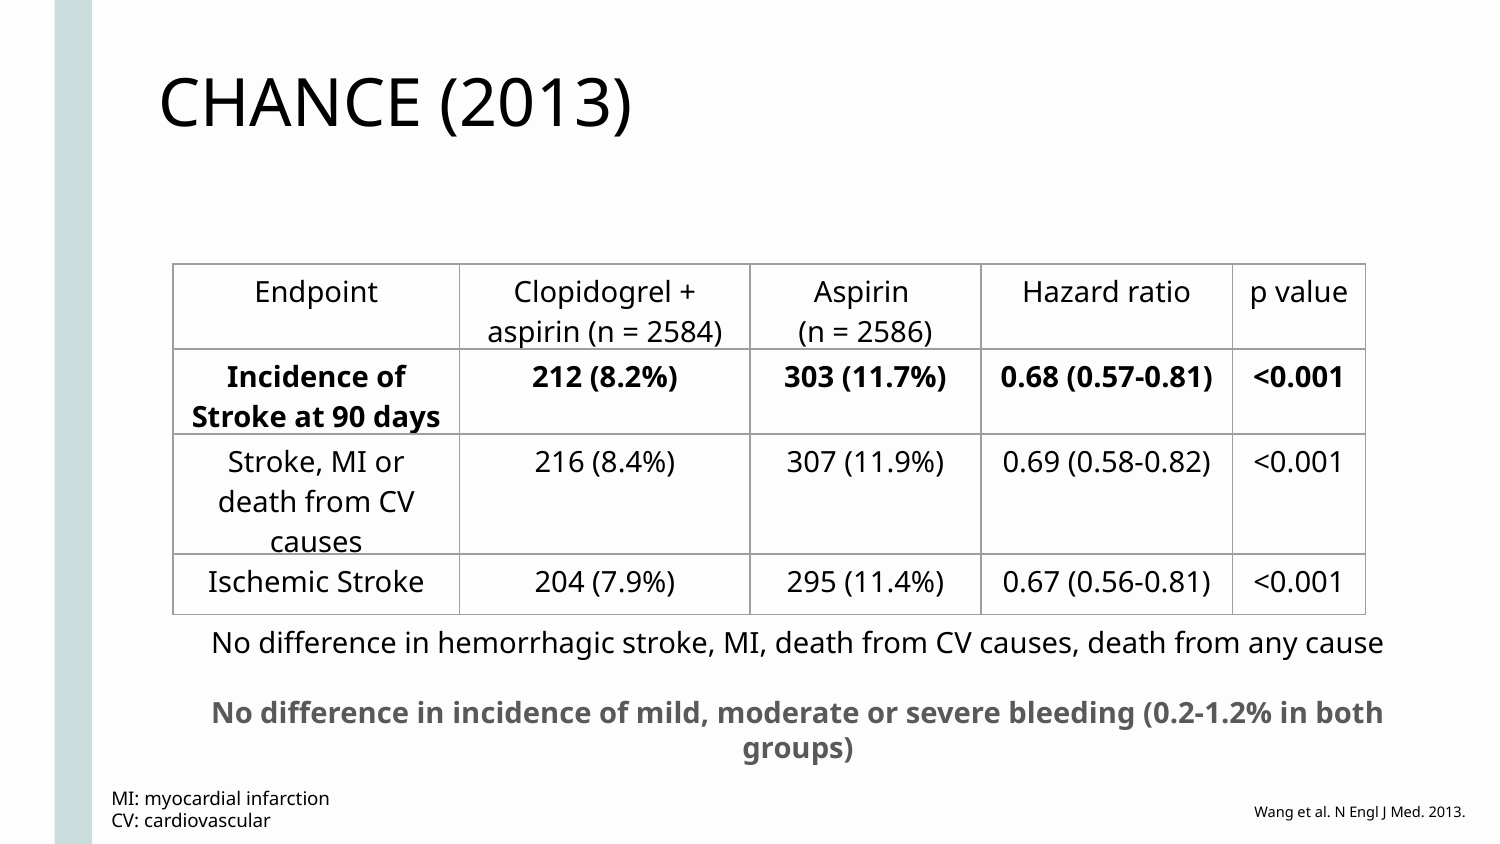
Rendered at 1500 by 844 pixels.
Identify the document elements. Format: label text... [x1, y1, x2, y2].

text_box CHANCE (2013) [143, 48, 1203, 148]
table_cell <0.001 [1233, 350, 1365, 433]
text_box MI: myocardial infarction CV: cardiovascular [96, 779, 727, 844]
table_header p value [1233, 265, 1365, 348]
table_header Hazard ratio [982, 265, 1232, 348]
text_box Wang et al. N Engl J Med. 2013. [853, 795, 1485, 828]
table_cell 0.68 (0.57-0.81) [982, 350, 1232, 433]
table_cell 212 (8.2%) [460, 350, 749, 433]
table_header Clopidogrel + aspirin (n = 2584) [460, 265, 749, 348]
table_cell <0.001 [1233, 555, 1365, 614]
text_box No difference in hemorrhagic stroke, MI, death from CV causes, death from any cause No difference in incidence of mild, moderate or severe bleeding (0.2-1.2% in both groups) [143, 617, 1453, 772]
table_cell 216 (8.4%) [460, 435, 749, 553]
table_cell <0.001 [1233, 435, 1365, 553]
table_cell Stroke, MI or death from CV causes [174, 435, 459, 553]
table_cell Ischemic Stroke [174, 555, 459, 614]
table_header Endpoint [174, 265, 459, 348]
table_cell 307 (11.9%) [751, 435, 980, 553]
table_cell 0.67 (0.56-0.81) [982, 555, 1232, 614]
table_header Aspirin (n = 2586) [751, 265, 980, 348]
table_cell 303 (11.7%) [751, 350, 980, 433]
table_cell 0.69 (0.58-0.82) [982, 435, 1232, 553]
table_cell 204 (7.9%) [460, 555, 749, 614]
table_cell Incidence of Stroke at 90 days [174, 350, 459, 433]
table_cell 295 (11.4%) [751, 555, 980, 614]
